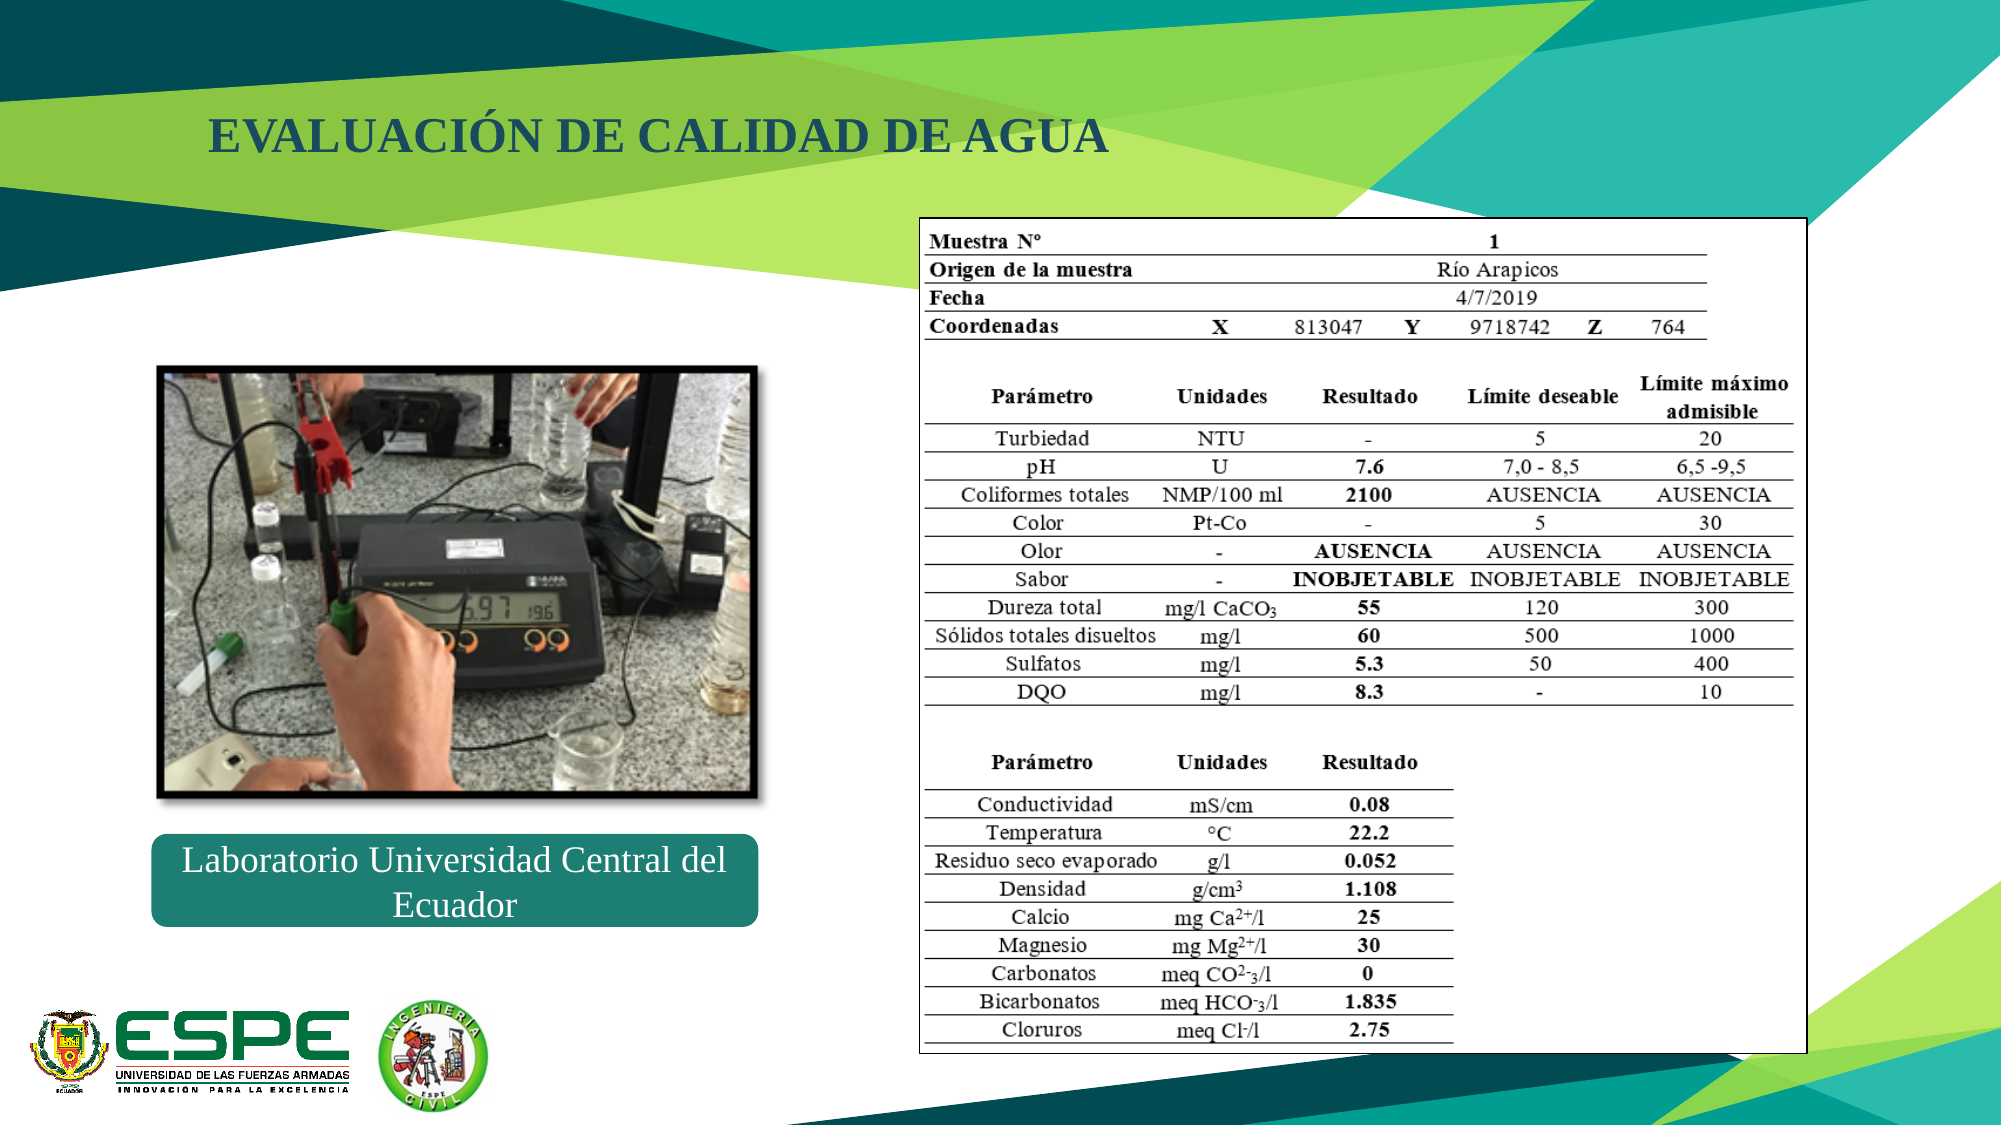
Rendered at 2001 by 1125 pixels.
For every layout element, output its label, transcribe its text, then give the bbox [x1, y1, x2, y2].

picture [151, 359, 776, 818]
title EVALUACIÓN DE CALIDAD DE AGUA [193, 87, 1807, 181]
text_box Laboratorio Universidad Central del Ecuador [151, 833, 759, 927]
picture [920, 218, 1807, 1053]
picture [30, 1009, 349, 1093]
picture [374, 996, 492, 1115]
